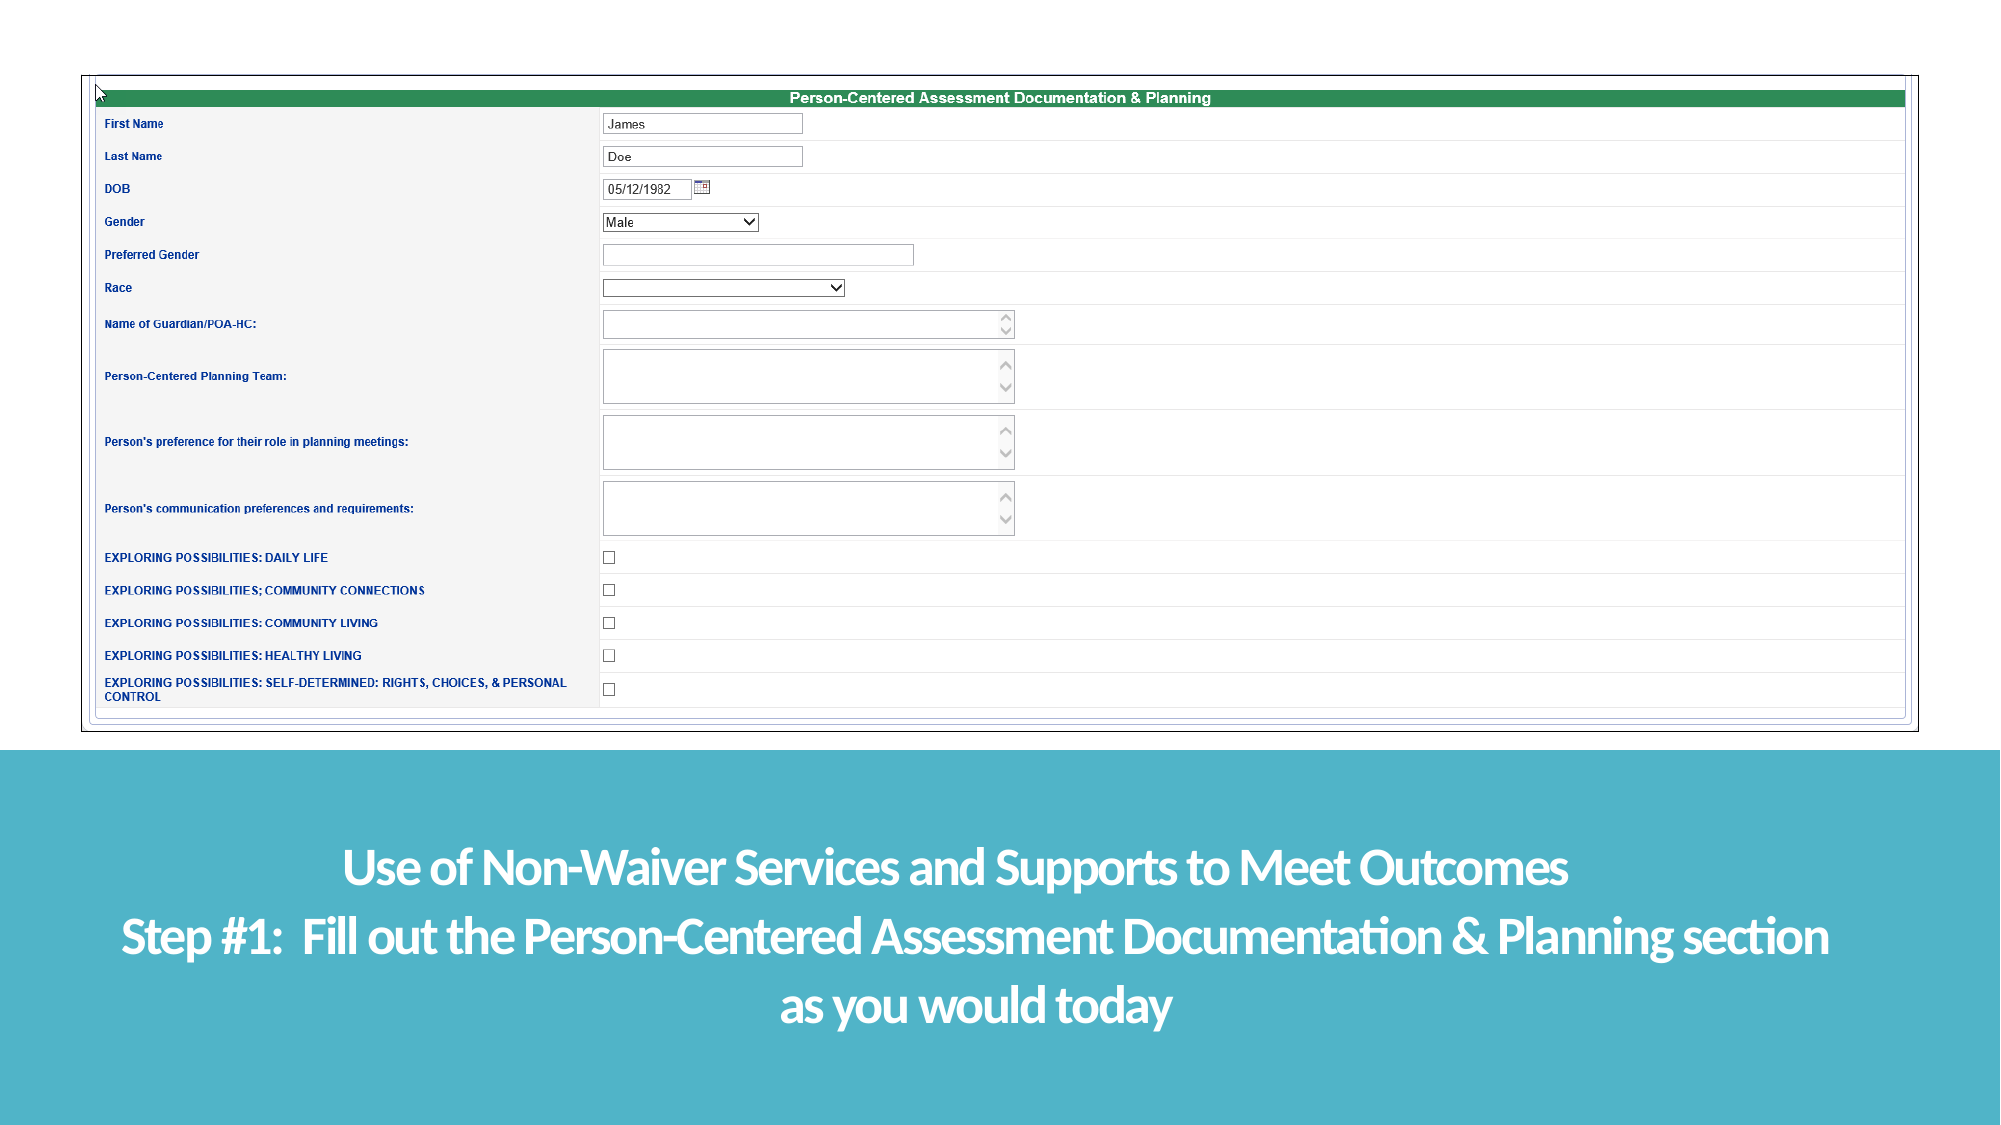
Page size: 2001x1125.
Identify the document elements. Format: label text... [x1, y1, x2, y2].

picture [81, 74, 1919, 732]
title Use of Non-Waiver Services and Supports to Meet Outcomes Step #1: Fill out the Person-Centered Assessment Documentation & Planning section as you would today [58, 814, 1895, 1043]
text_box [0, 0, 2000, 751]
text_box [0, 751, 2000, 1125]
